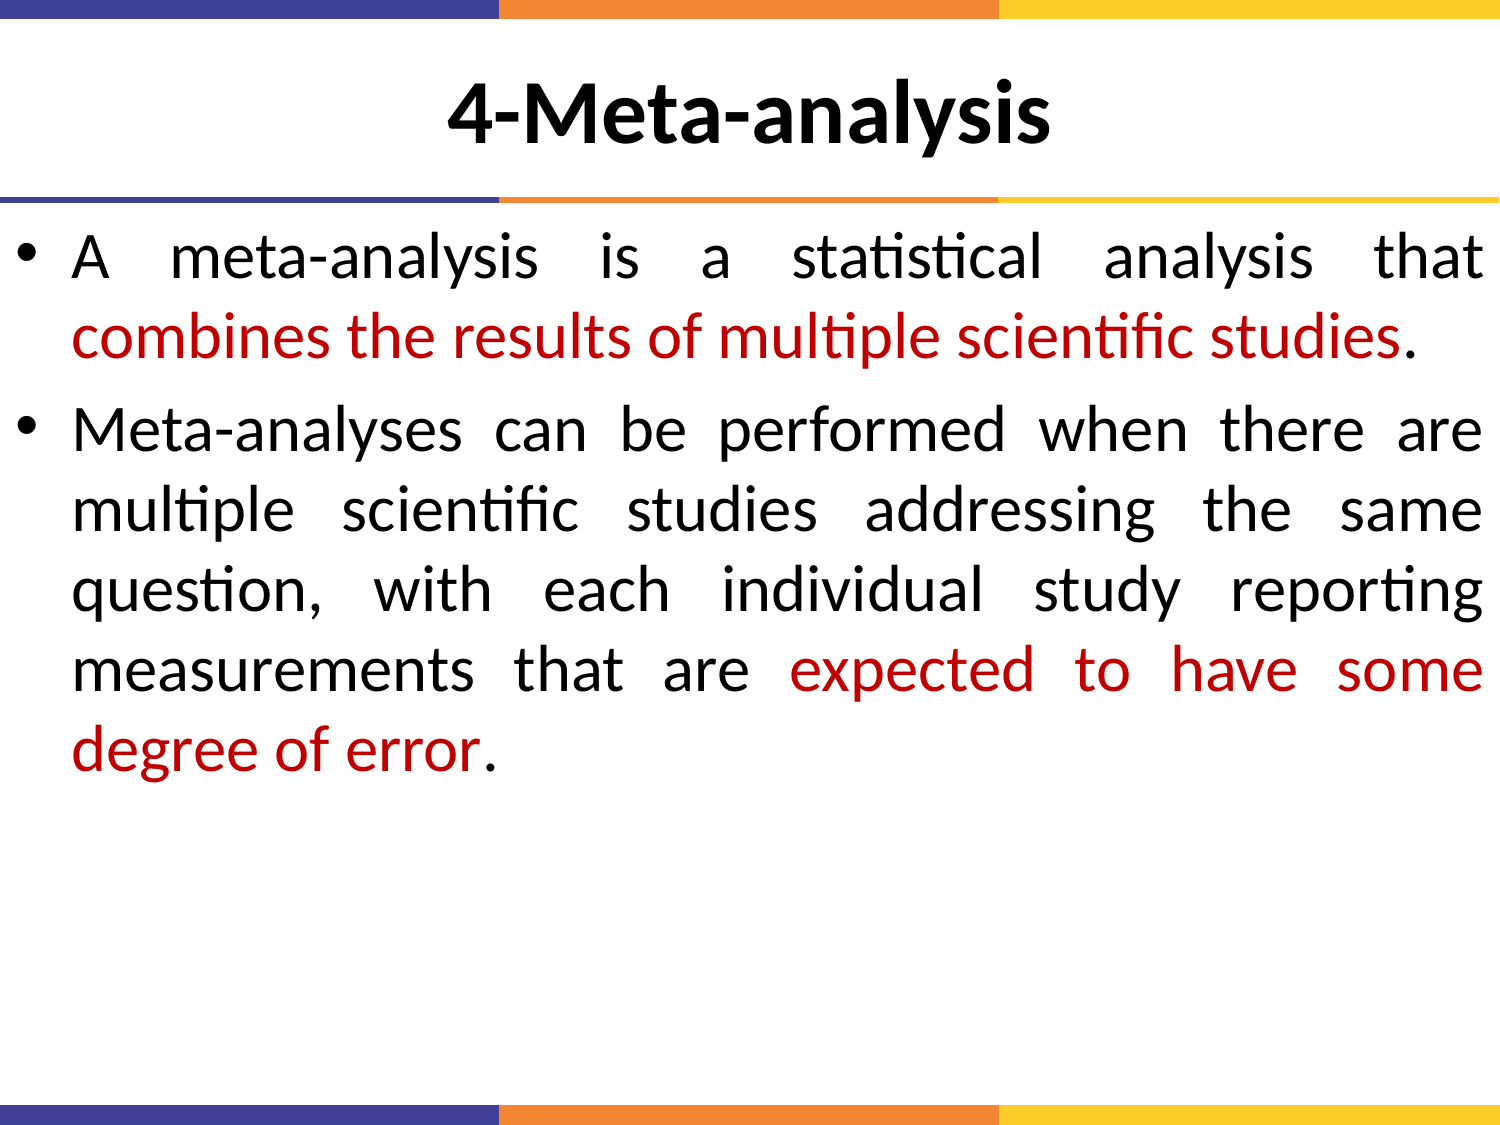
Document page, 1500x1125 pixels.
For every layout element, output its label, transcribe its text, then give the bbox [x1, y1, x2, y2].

title 4-Meta-analysis [0, 20, 1500, 195]
list A meta-analysis is a statistical analysis that combines the results of multiple scientific studies. Meta-analyses can be performed when there are multiple scientific studies addressing the same question, with each individual study reporting measurements that are expected to have some degree of error. [0, 203, 1500, 1100]
